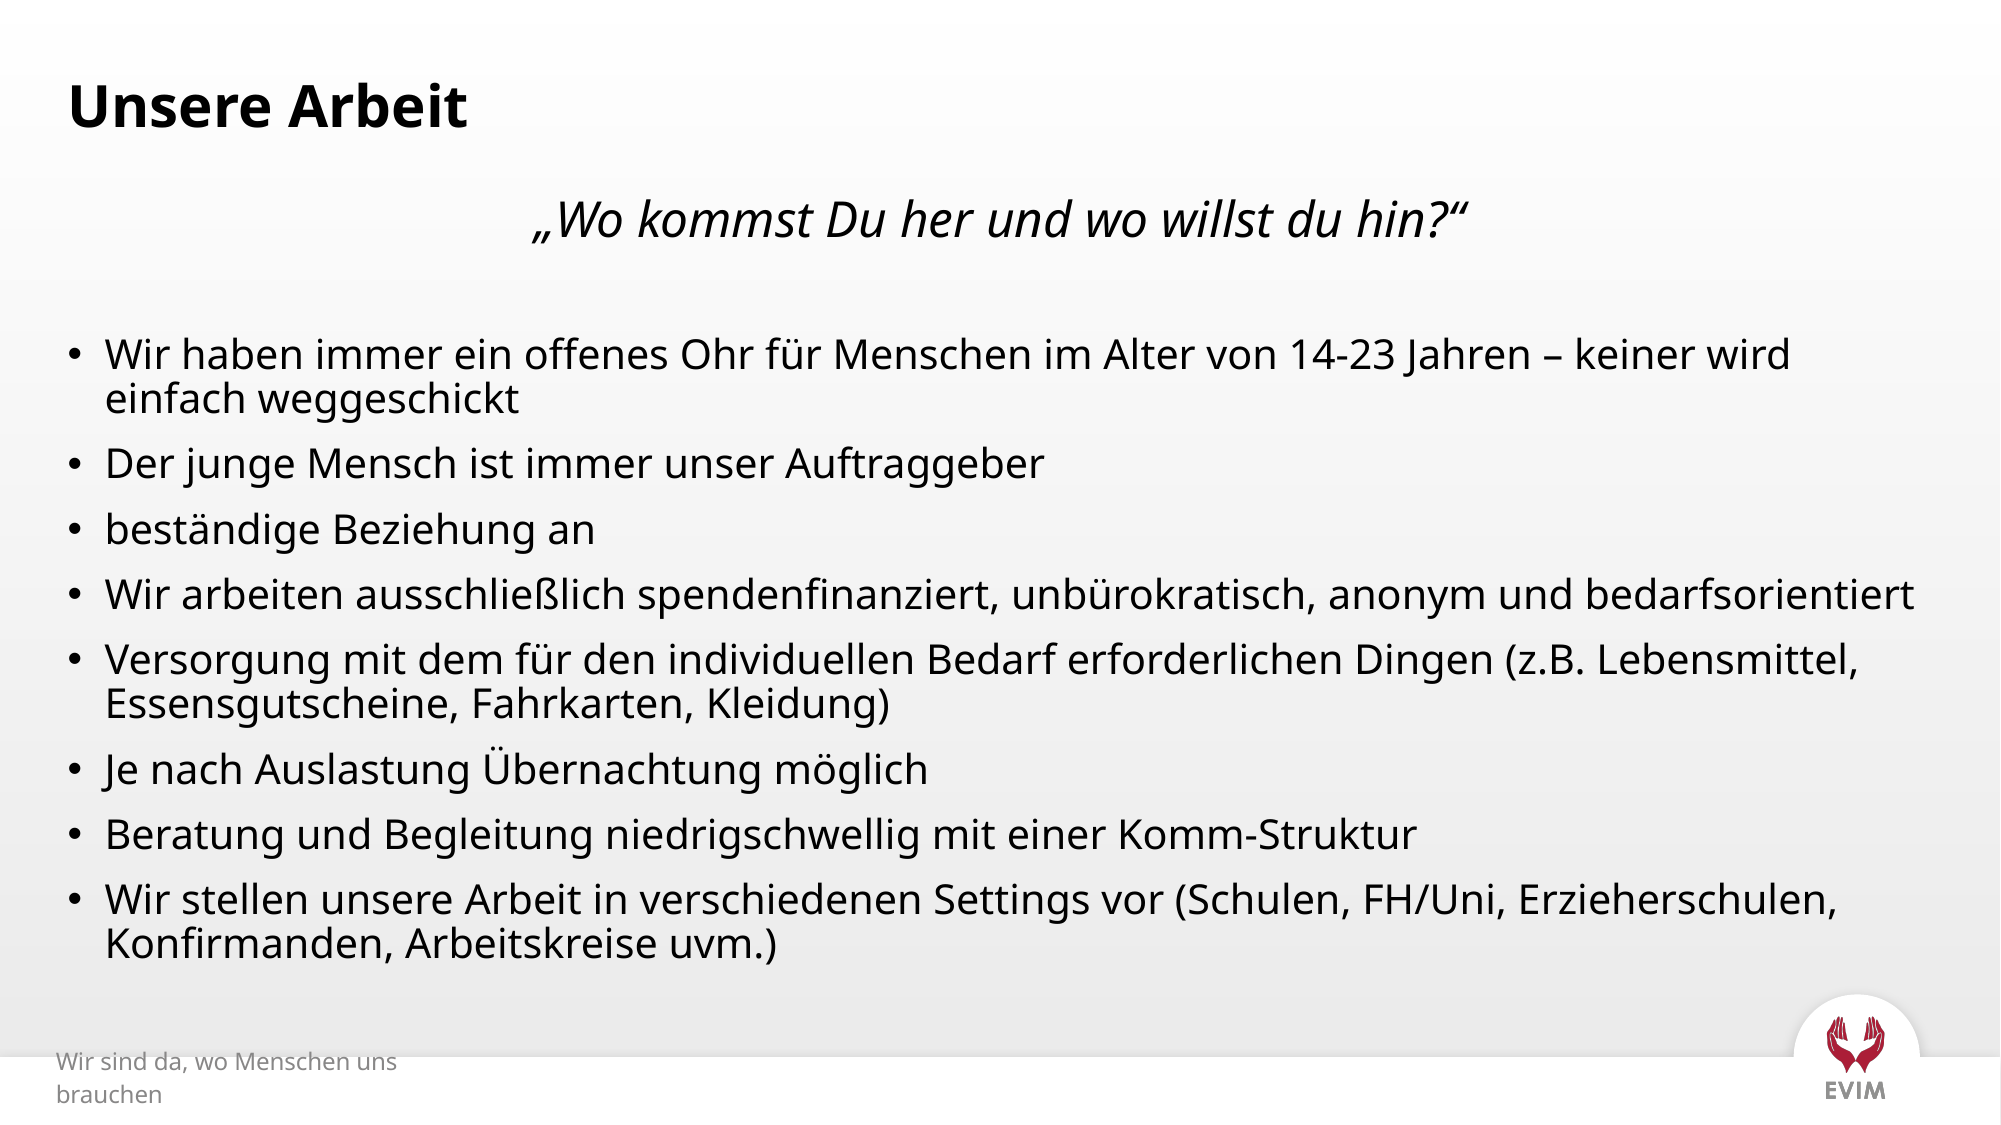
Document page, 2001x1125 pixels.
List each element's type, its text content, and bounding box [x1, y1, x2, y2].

picture [1822, 1010, 1891, 1107]
list „Wo kommst Du her und wo willst du hin?“ Wir haben immer ein offenes Ohr für Menschen im Alter von 14-23 Jahren – keiner wird einfach weggeschickt Der junge Mensch ist immer unser Auftraggeber beständige Beziehung an Wir arbeiten ausschließlich spendenfinanziert, unbürokratisch, anonym und bedarfsorientiert Versorgung mit dem für den individuellen Bedarf erforderlichen Dingen (z.B. Lebensmittel, Essensgutscheine, Fahrkarten, Kleidung) Je nach Auslastung Übernachtung möglich Beratung und Begleitung niedrigschwellig mit einer Komm-Struktur Wir stellen unsere Arbeit in verschiedenen Settings vor (Schulen, FH/Uni, Erzieherschulen, Konfirmanden, Arbeitskreise uvm.) [52, 187, 1948, 995]
title Unsere Arbeit [52, 58, 1948, 159]
